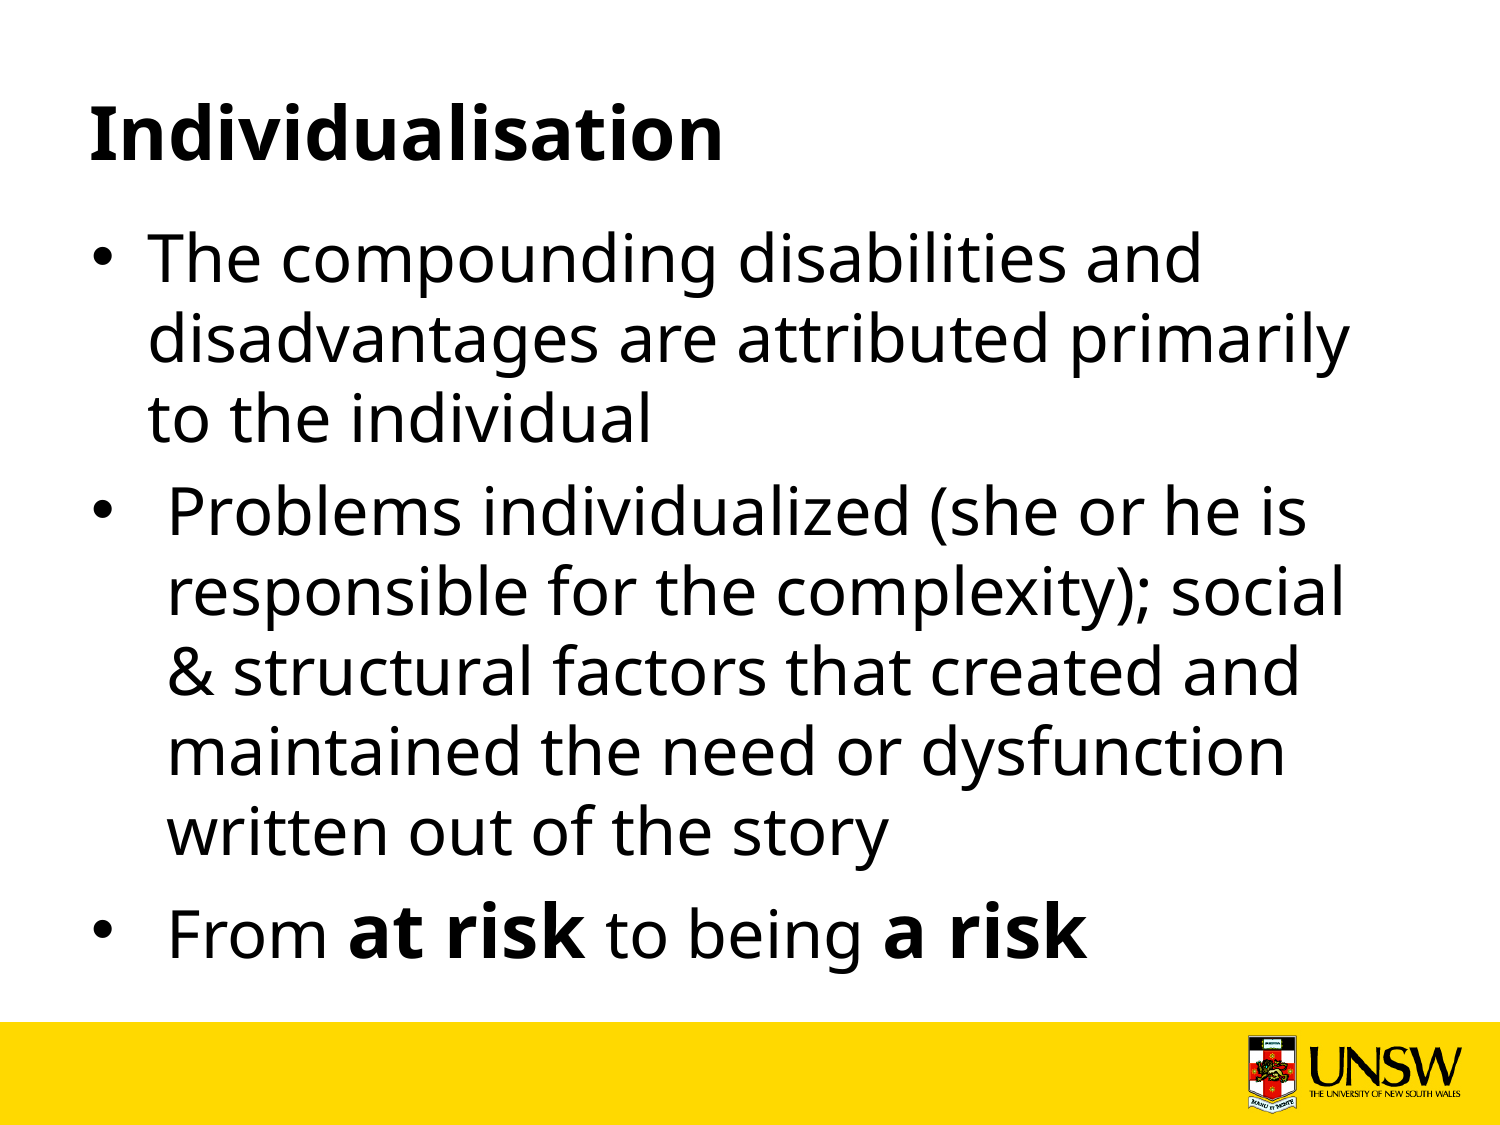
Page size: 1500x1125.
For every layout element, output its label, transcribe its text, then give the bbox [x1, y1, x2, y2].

list The compounding disabilities and disadvantages are attributed primarily to the individual Problems individualized (she or he is responsible for the complexity); social & structural factors that created and maintained the need or dysfunction written out of the story From at risk to being a risk [76, 208, 1427, 1000]
picture [0, 1022, 1500, 1125]
title Individualisation [75, 78, 1425, 209]
